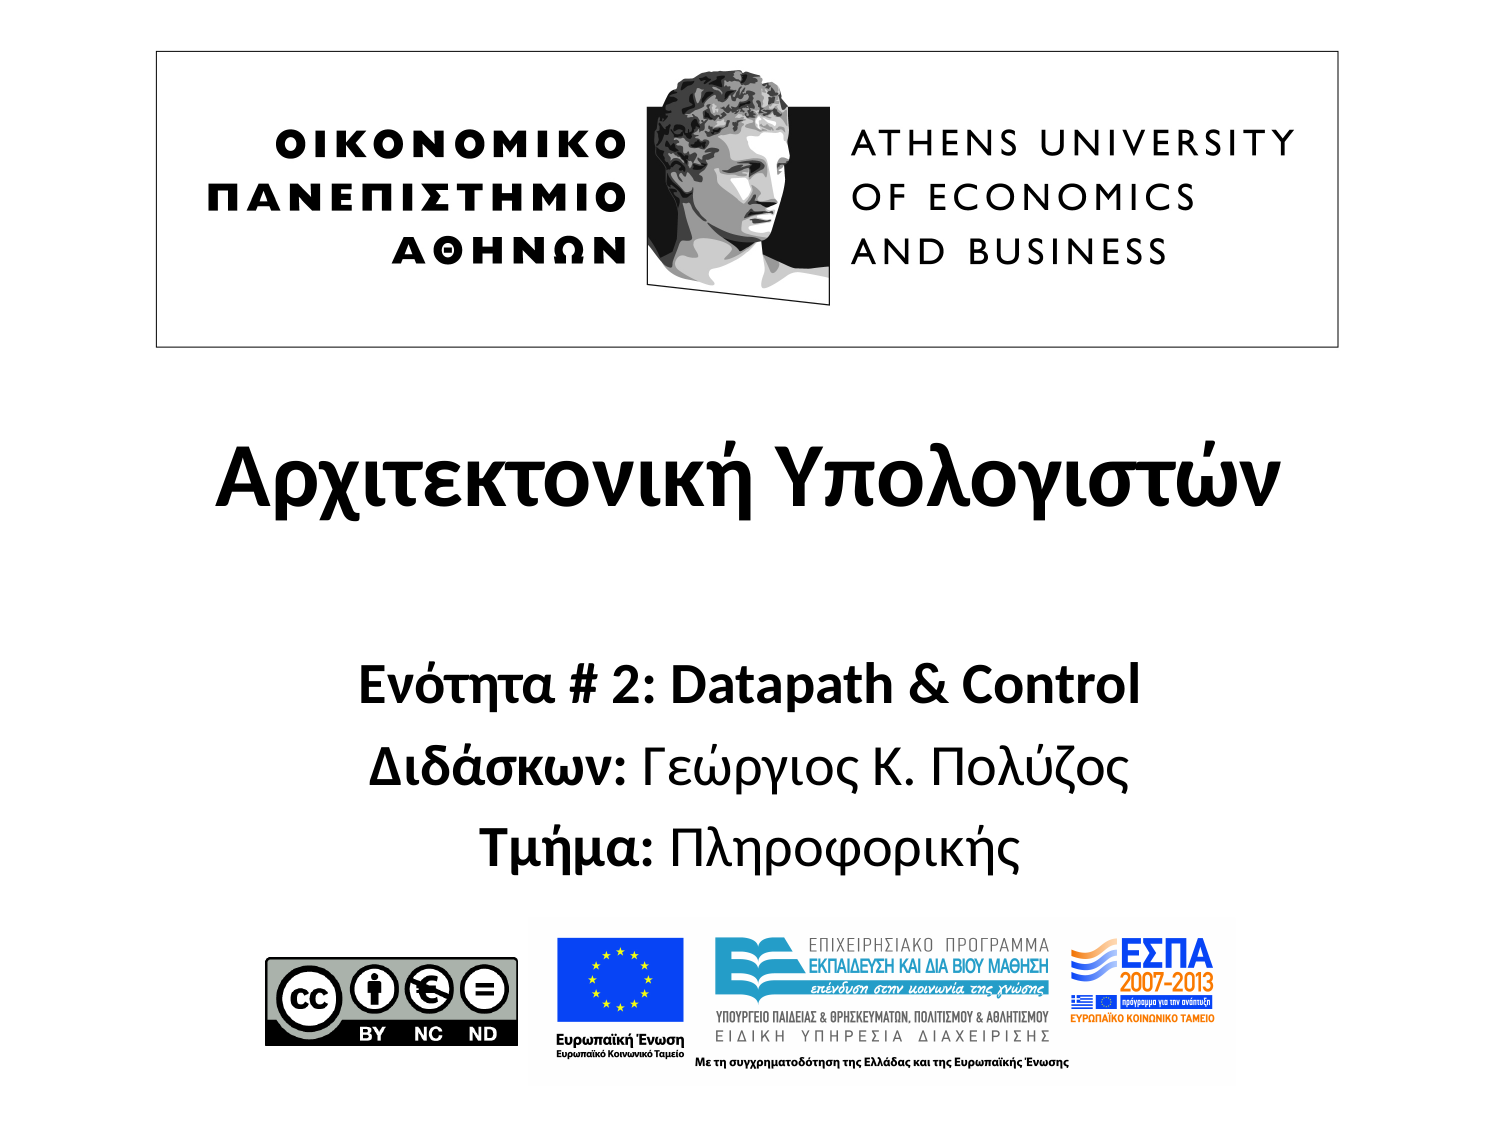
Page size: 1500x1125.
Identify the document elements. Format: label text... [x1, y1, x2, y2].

picture [265, 957, 518, 1046]
picture [528, 916, 1237, 1086]
title Αρχιτεκτονική Υπολογιστών [112, 349, 1388, 591]
subtitle Ενότητα # 2: Datapath & Control Διδάσκων: Γεώργιος Κ. Πολύζος Τμήμα: Πληροφορικής [112, 637, 1388, 925]
picture [147, 42, 1347, 349]
